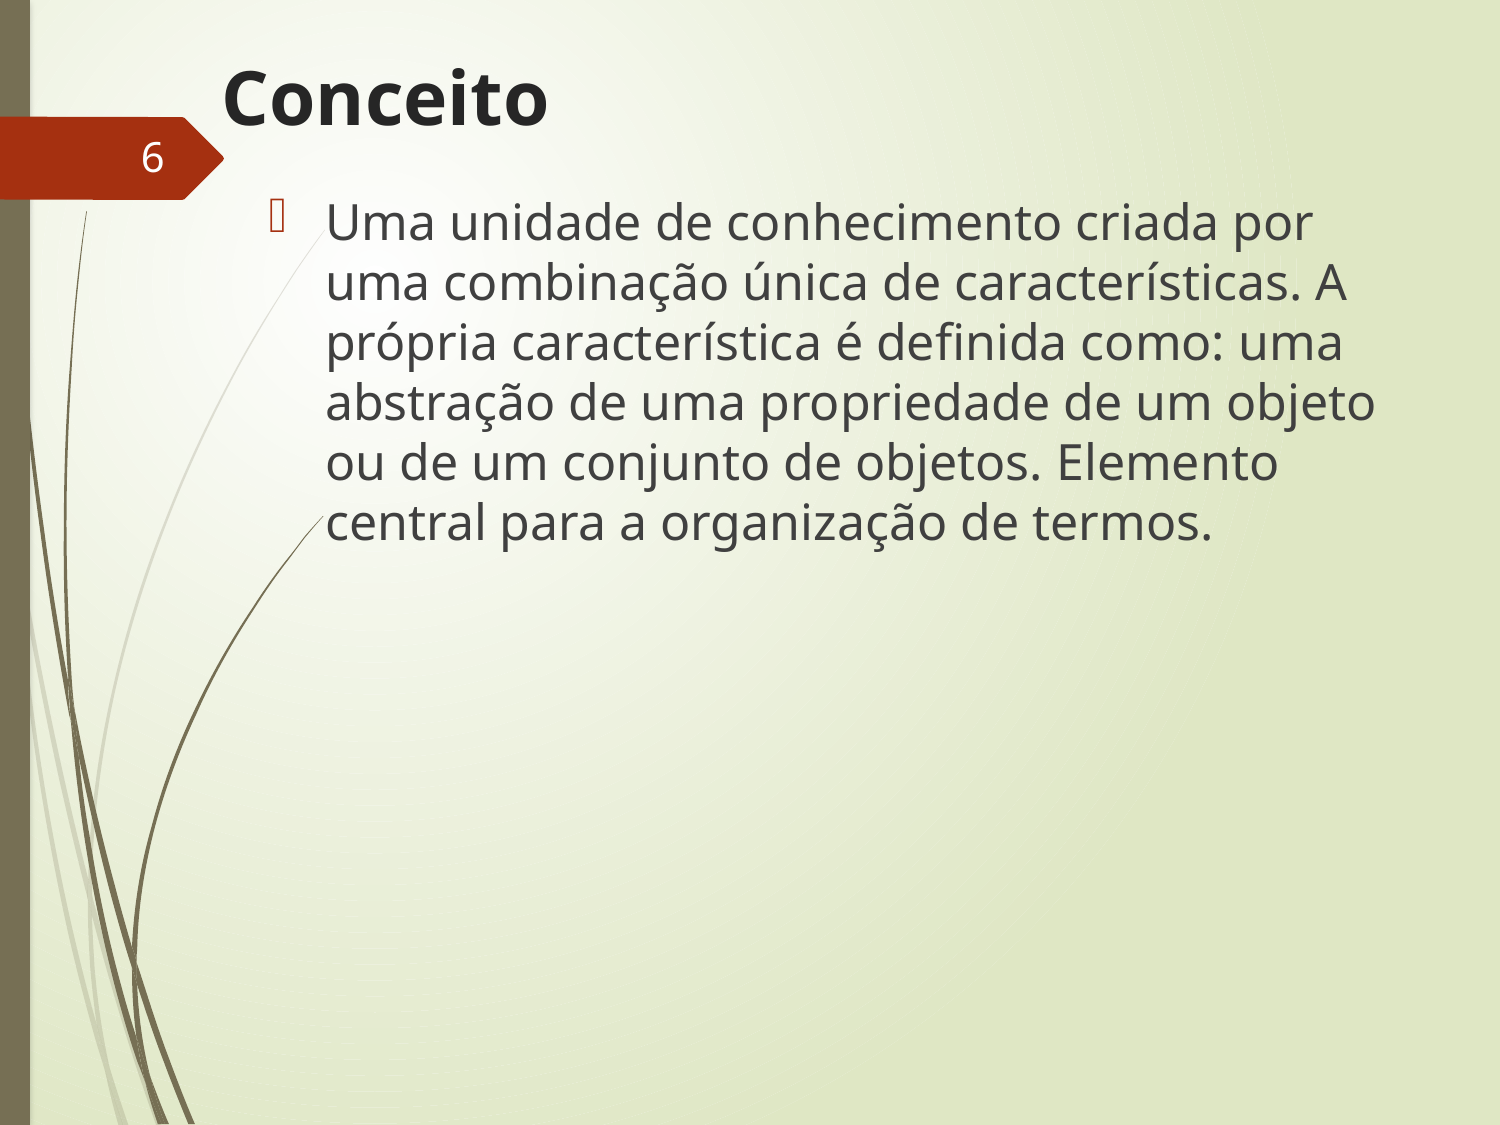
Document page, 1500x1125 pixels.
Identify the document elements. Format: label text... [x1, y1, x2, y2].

list Uma unidade de conhecimento criada por uma combinação única de características. A própria característica é definida como: uma abstração de uma propriedade de um objeto ou de um conjunto de objetos. Elemento central para a organização de termos. [253, 183, 1400, 1023]
title Conceito [206, 42, 1353, 184]
slide_number 6 [83, 129, 180, 190]
